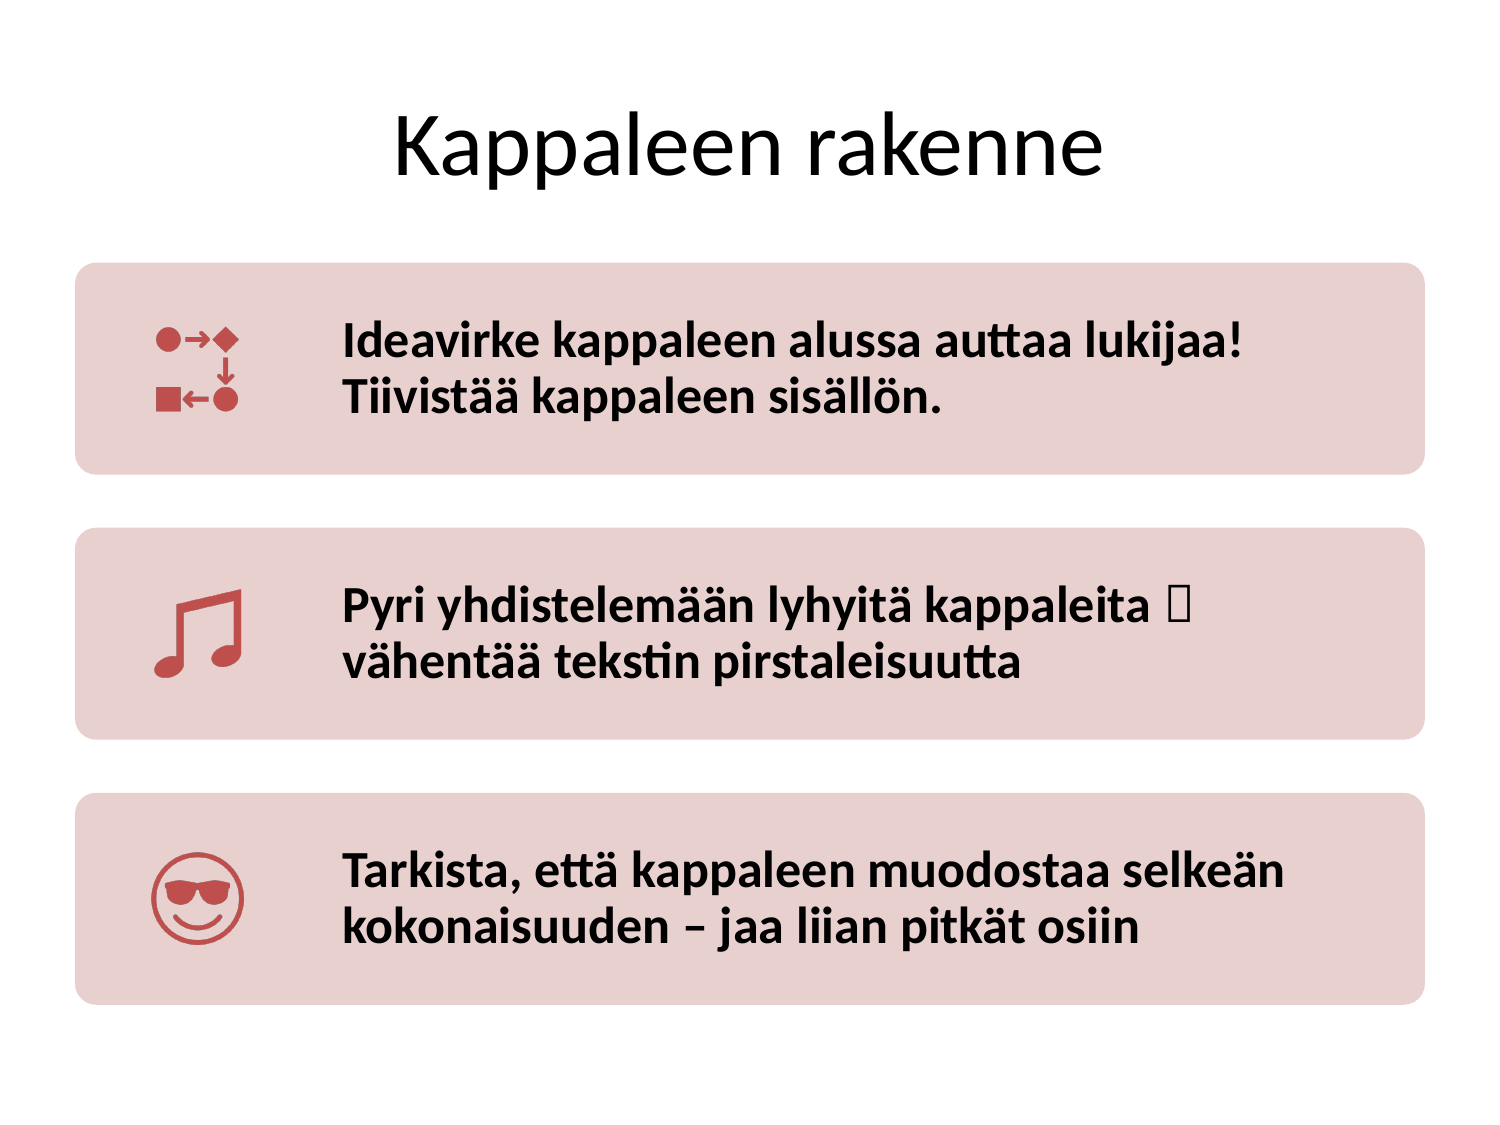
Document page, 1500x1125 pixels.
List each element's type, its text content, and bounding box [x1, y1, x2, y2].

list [74, 262, 1426, 1006]
title Kappaleen rakenne [75, 45, 1425, 233]
